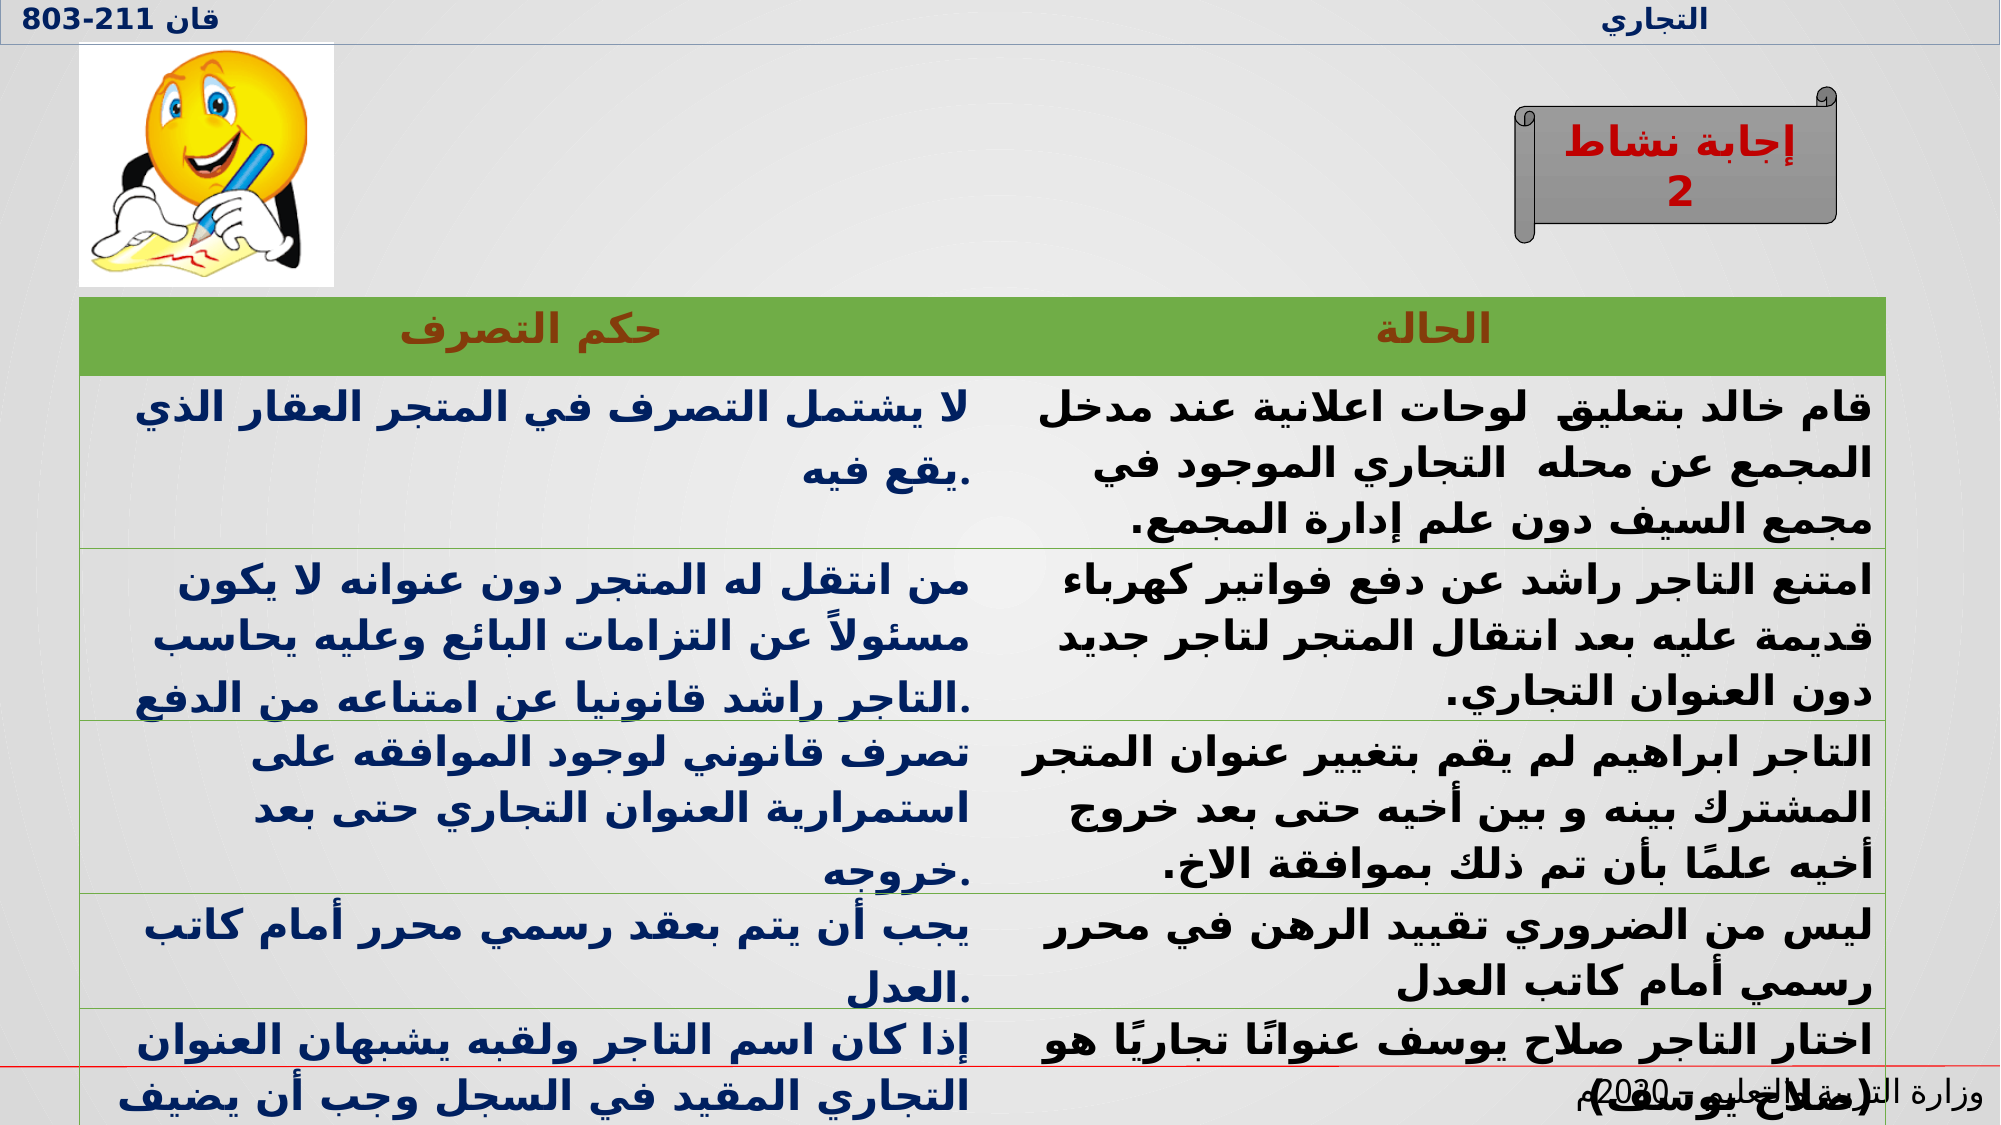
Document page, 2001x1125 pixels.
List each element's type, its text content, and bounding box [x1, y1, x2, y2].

table_header الحالة [983, 298, 1885, 375]
table_cell اختار التاجر صلاح يوسف عنوانًا تجاريًا هو (صلاح يوسف) [983, 1119, 1885, 1125]
text_box القانون التجاري المتجر والعنوان التجاري قان 211-803 [0, 0, 2000, 45]
table_cell ليس من الضروري تقييد الرهن في محرر رسمي أمام كاتب العدل [983, 894, 1885, 1008]
table_cell إذا كان اسم التاجر ولقبه يشبهان العنوان التجاري المقيد في السجل وجب أن يضيف إلى اسمه بيانًا يميزه عن العنوان. [80, 1119, 983, 1125]
table_cell من انتقل له المتجر دون عنوانه لا يكون مسئولاً عن التزامات البائع وعليه يحاسب التاجر راشد قانونيا عن امتناعه من الدفع. [80, 549, 983, 720]
picture [79, 42, 334, 287]
table_cell يجب أن يتم بعقد رسمي محرر أمام كاتب العدل. [80, 894, 983, 1008]
table_cell التاجر ابراهيم لم يقم بتغيير عنوان المتجر المشترك بينه و بين أخيه حتى بعد خروج أخيه علمًا بأن تم ذلك بموافقة الاخ. [983, 721, 1885, 893]
table_cell لا يشتمل التصرف في المتجر العقار الذي يقع فيه. [80, 376, 983, 548]
table_cell اختار التاجر صلاح يوسف عنوانًا تجاريًا هو (صلاح يوسف) [983, 1009, 1885, 1062]
text_box إجابة نشاط 2 [1514, 86, 1837, 244]
table_cell تصرف قانوني لوجود الموافقه على استمرارية العنوان التجاري حتى بعد خروجه. [80, 721, 983, 893]
table_cell امتنع التاجر راشد عن دفع فواتير كهرباء قديمة عليه بعد انتقال المتجر لتاجر جديد دون العنوان التجاري. [983, 549, 1885, 720]
table_header حكم التصرف [80, 298, 983, 375]
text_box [0, 1062, 2000, 1119]
table_cell إذا كان اسم التاجر ولقبه يشبهان العنوان التجاري المقيد في السجل وجب أن يضيف إلى اسمه بيانًا يميزه عن العنوان. [80, 1009, 983, 1062]
table_cell قام خالد بتعليق لوحات اعلانية عند مدخل المجمع عن محله التجاري الموجود في مجمع السيف دون علم إدارة المجمع. [983, 376, 1885, 548]
